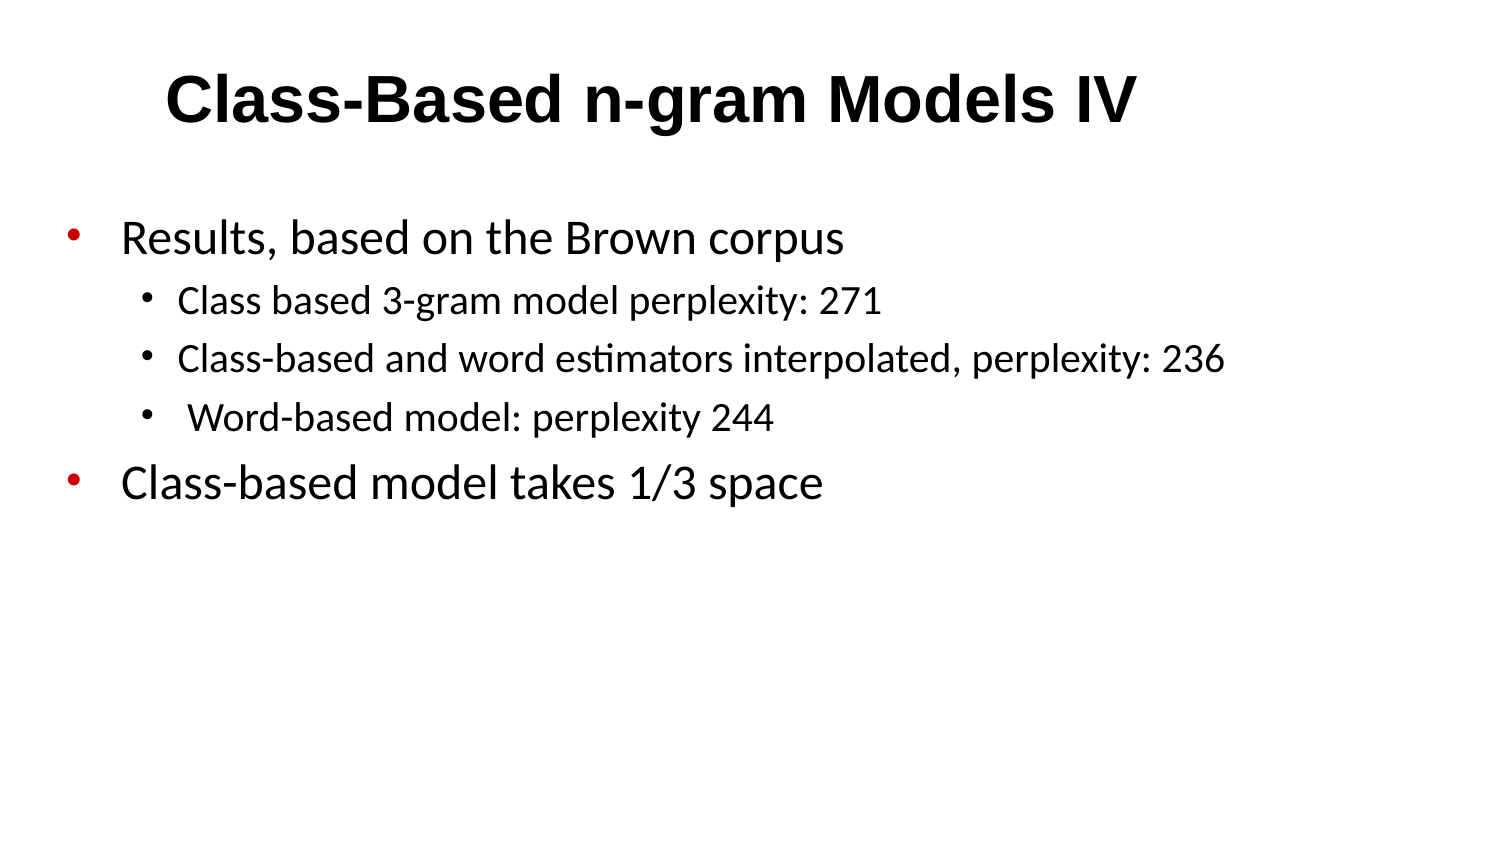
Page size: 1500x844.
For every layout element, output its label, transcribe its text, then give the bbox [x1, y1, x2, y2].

list Results, based on the Brown corpus Class based 3-gram model perplexity: 271 Class-based and word estimators interpolated, perplexity: 236 Word-based model: perplexity 244 Class-based model takes 1/3 space [50, 196, 1388, 832]
title Class-Based n-gram Models IV [150, 21, 1350, 144]
